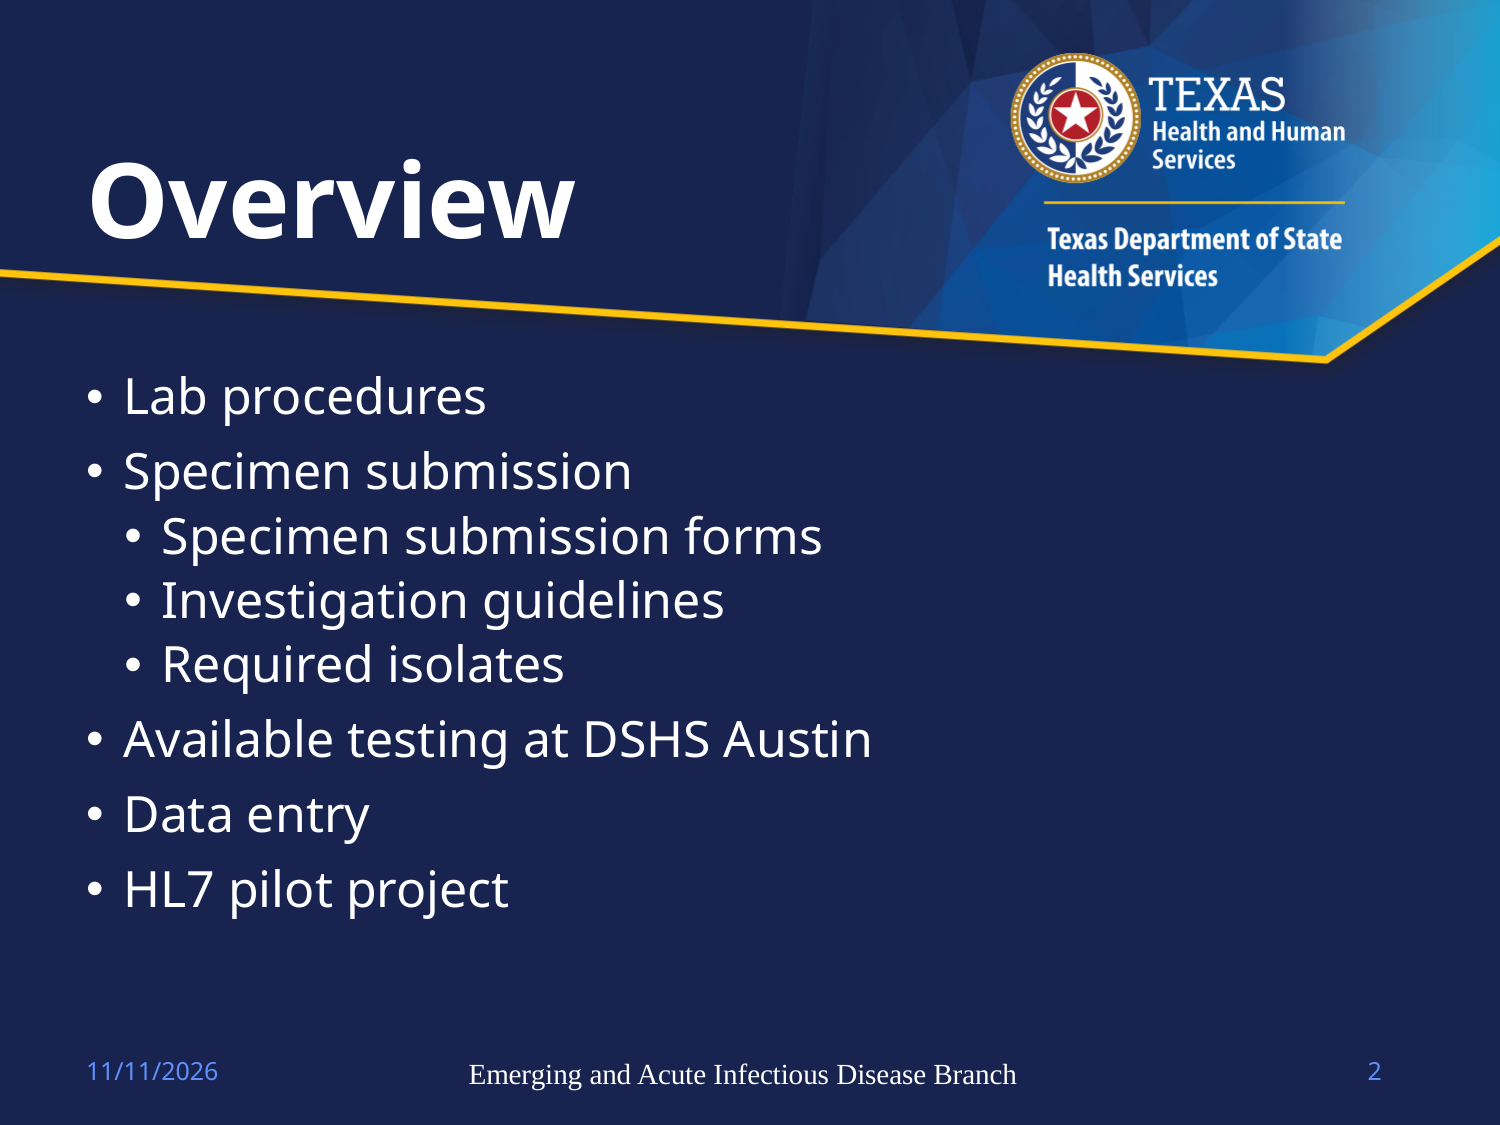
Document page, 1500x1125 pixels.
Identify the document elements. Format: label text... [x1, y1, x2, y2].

list Lab procedures Specimen submission Specimen submission forms Investigation guidelines Required isolates Available testing at DSHS Austin Data entry HL7 pilot project [71, 364, 1445, 1002]
picture [0, 0, 1500, 1125]
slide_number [71, 1042, 318, 1103]
slide_number 2 [1160, 1042, 1397, 1103]
footer Emerging and Acute Infectious Disease Branch [354, 1042, 1131, 1103]
title Overview [71, 26, 911, 270]
